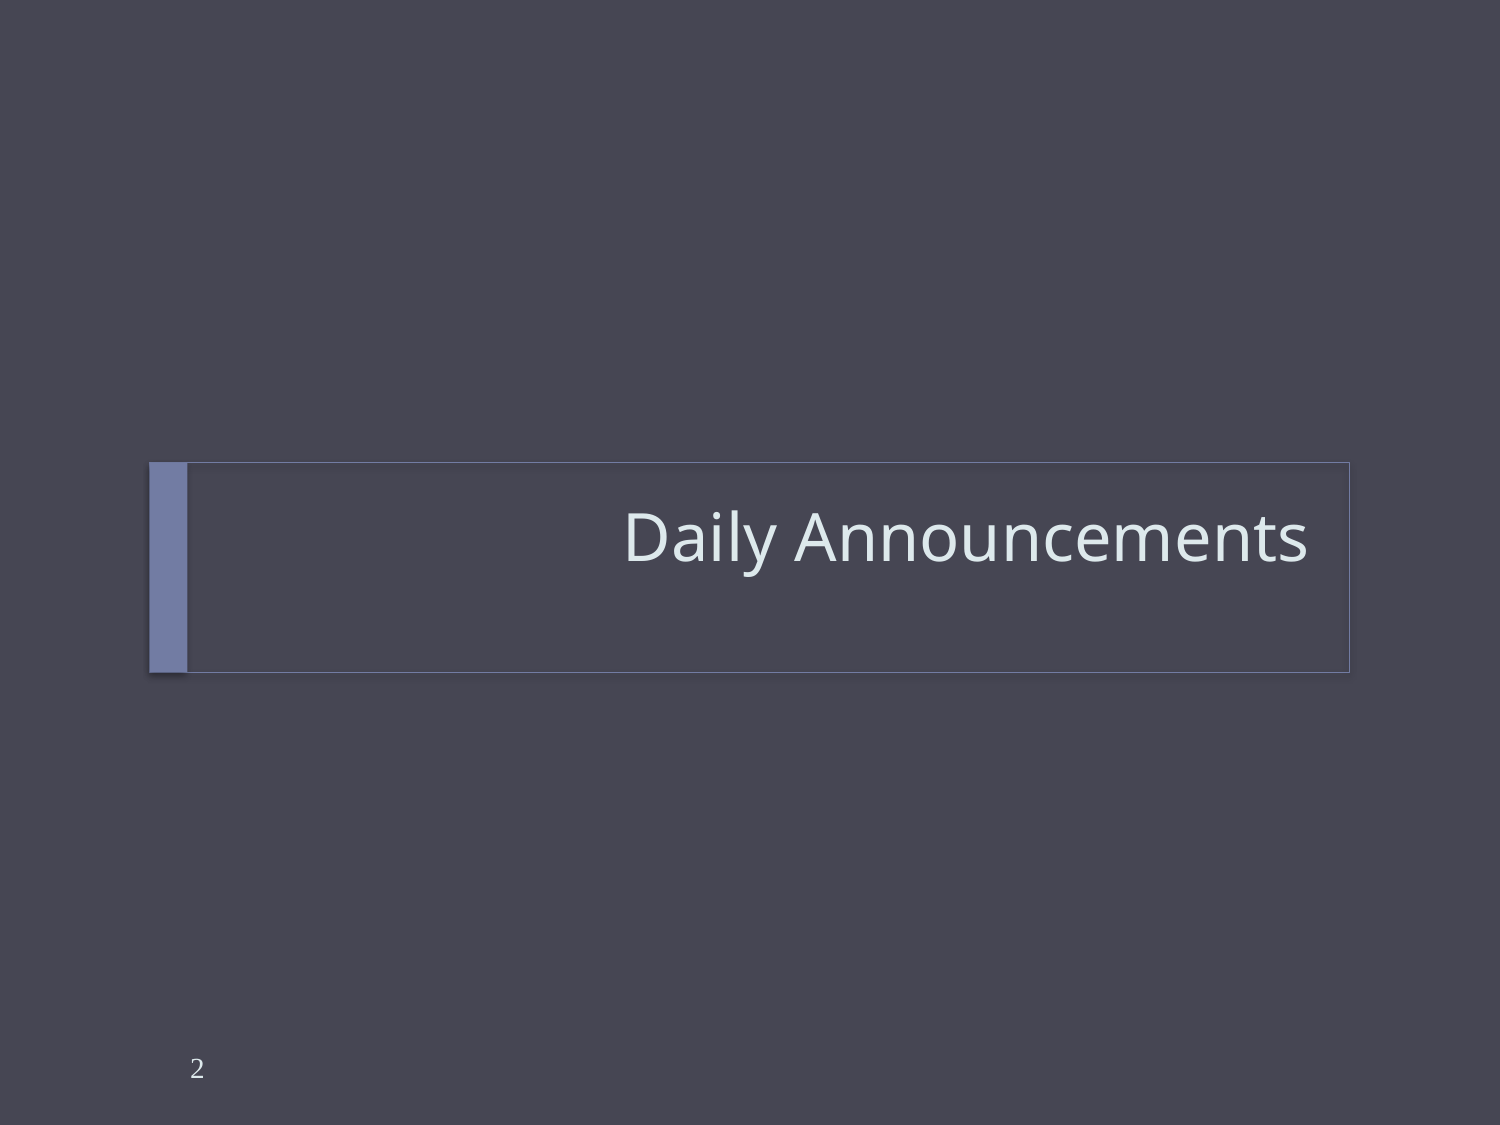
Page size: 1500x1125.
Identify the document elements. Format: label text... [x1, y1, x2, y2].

slide_number 2 [175, 1042, 425, 1103]
title Daily Announcements [200, 487, 1325, 663]
